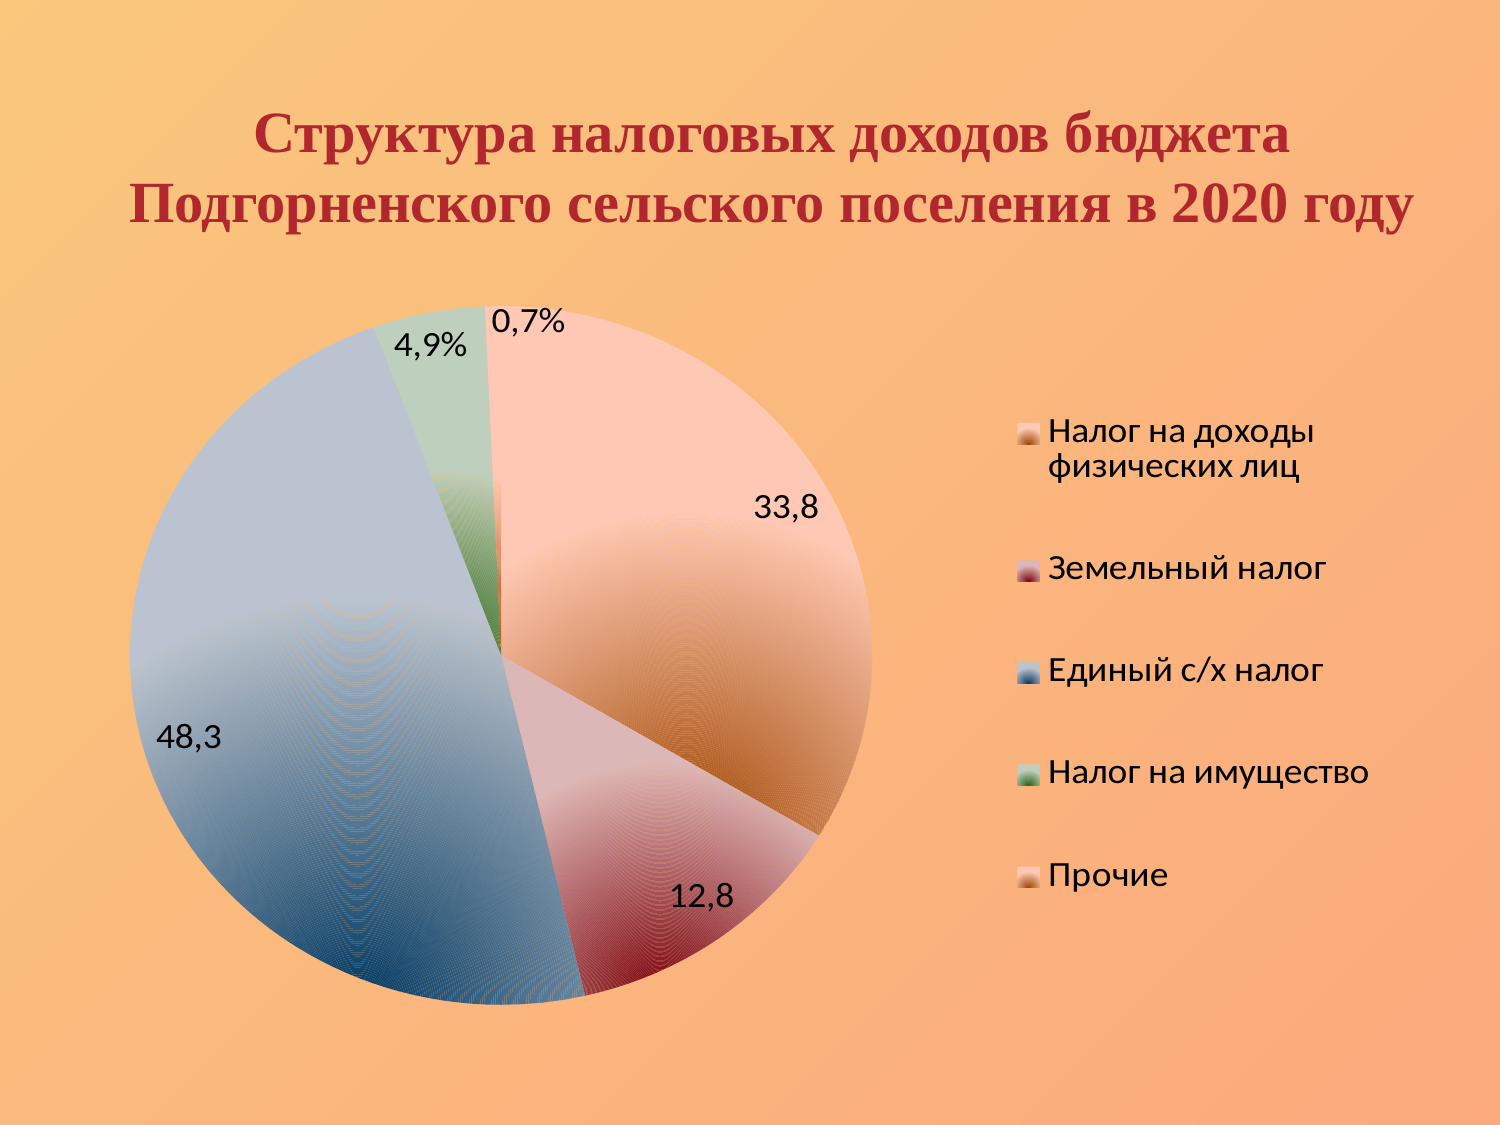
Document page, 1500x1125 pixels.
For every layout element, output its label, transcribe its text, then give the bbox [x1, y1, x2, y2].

title Структура налоговых доходов бюджета Подгорненского сельского поселения в 2020 году [105, 82, 1439, 358]
chart [74, 262, 1426, 1006]
